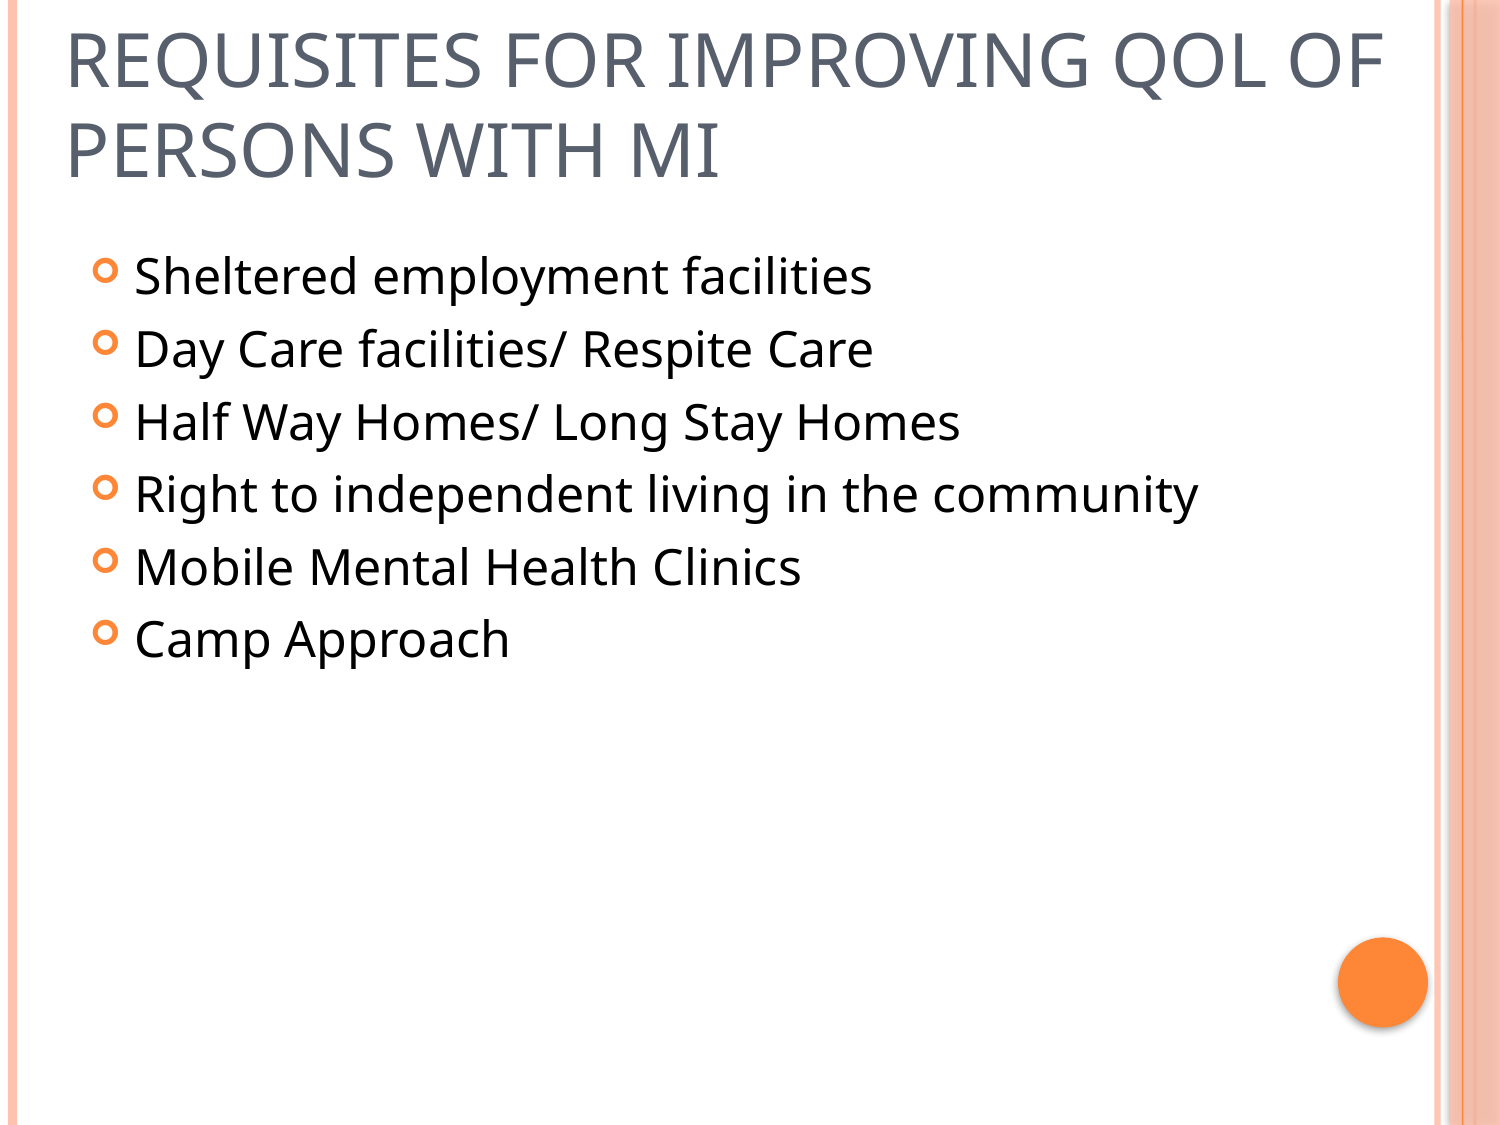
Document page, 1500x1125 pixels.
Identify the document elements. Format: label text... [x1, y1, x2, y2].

title Requisites for improving QOL of persons with MI [50, 45, 1450, 200]
list Sheltered employment facilities Day Care facilities/ Respite Care Half Way Homes/ Long Stay Homes Right to independent living in the community Mobile Mental Health Clinics Camp Approach [75, 237, 1425, 1075]
